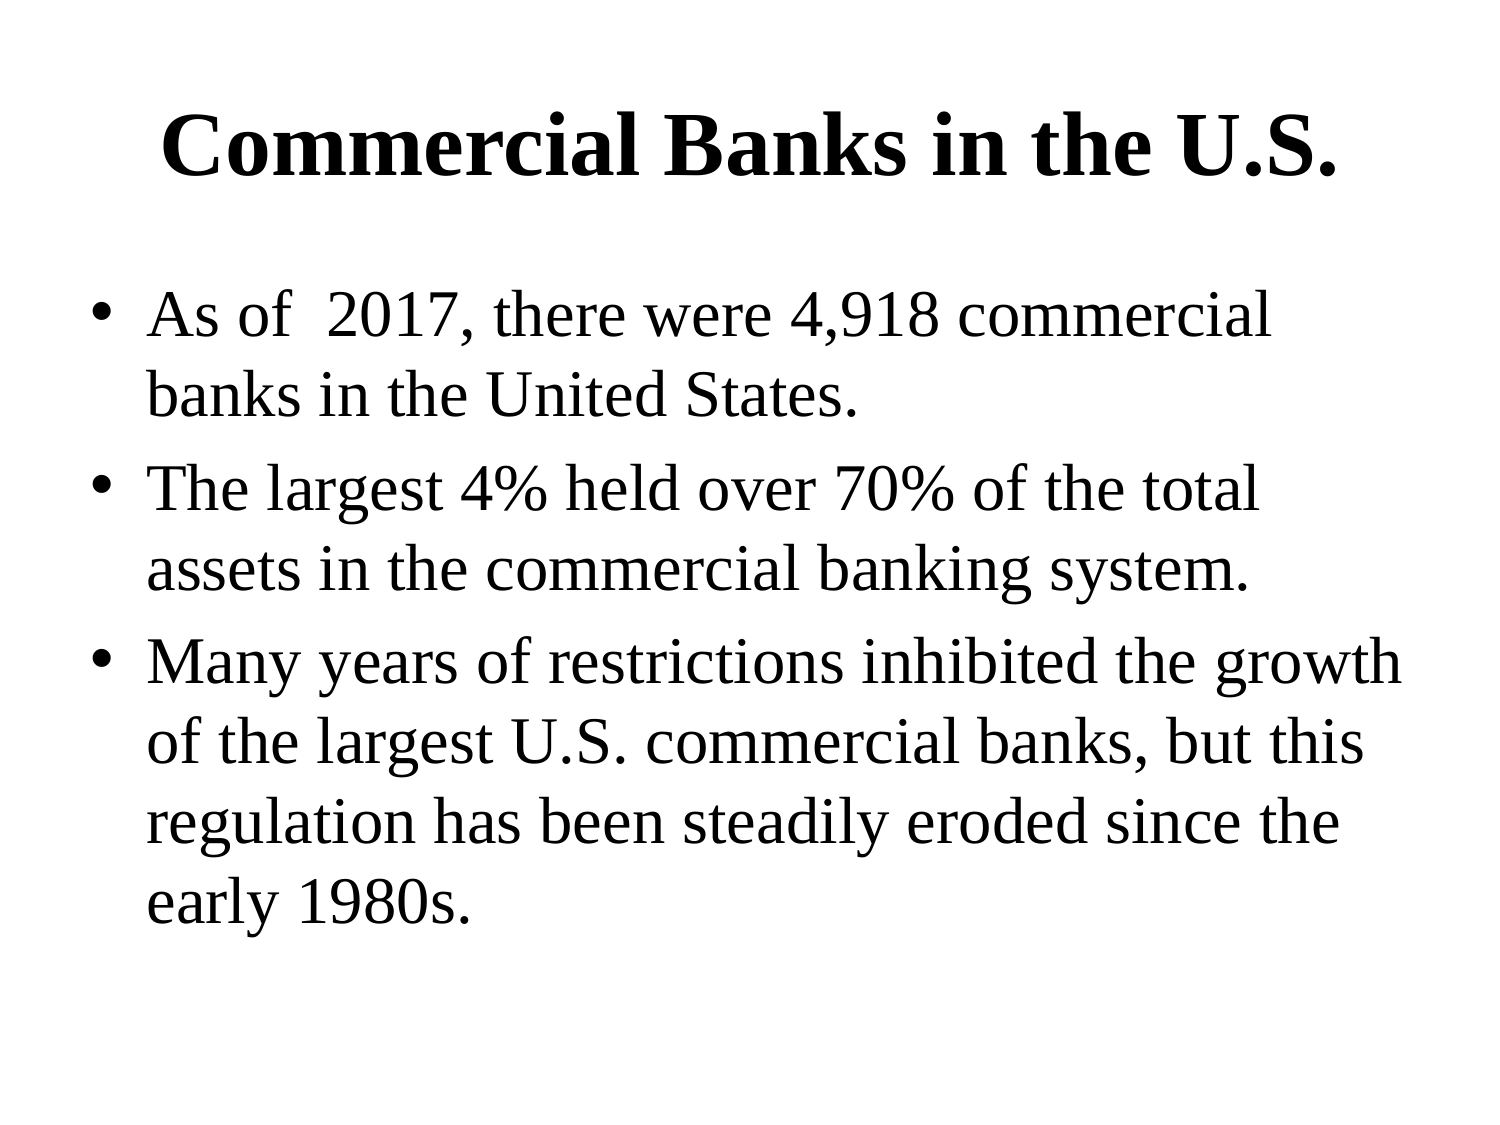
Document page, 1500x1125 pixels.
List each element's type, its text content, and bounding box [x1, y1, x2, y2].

title Commercial Banks in the U.S. [75, 45, 1425, 233]
list As of 2017, there were 4,918 commercial banks in the United States. The largest 4% held over 70% of the total assets in the commercial banking system. Many years of restrictions inhibited the growth of the largest U.S. commercial banks, but this regulation has been steadily eroded since the early 1980s. [75, 262, 1425, 1005]
